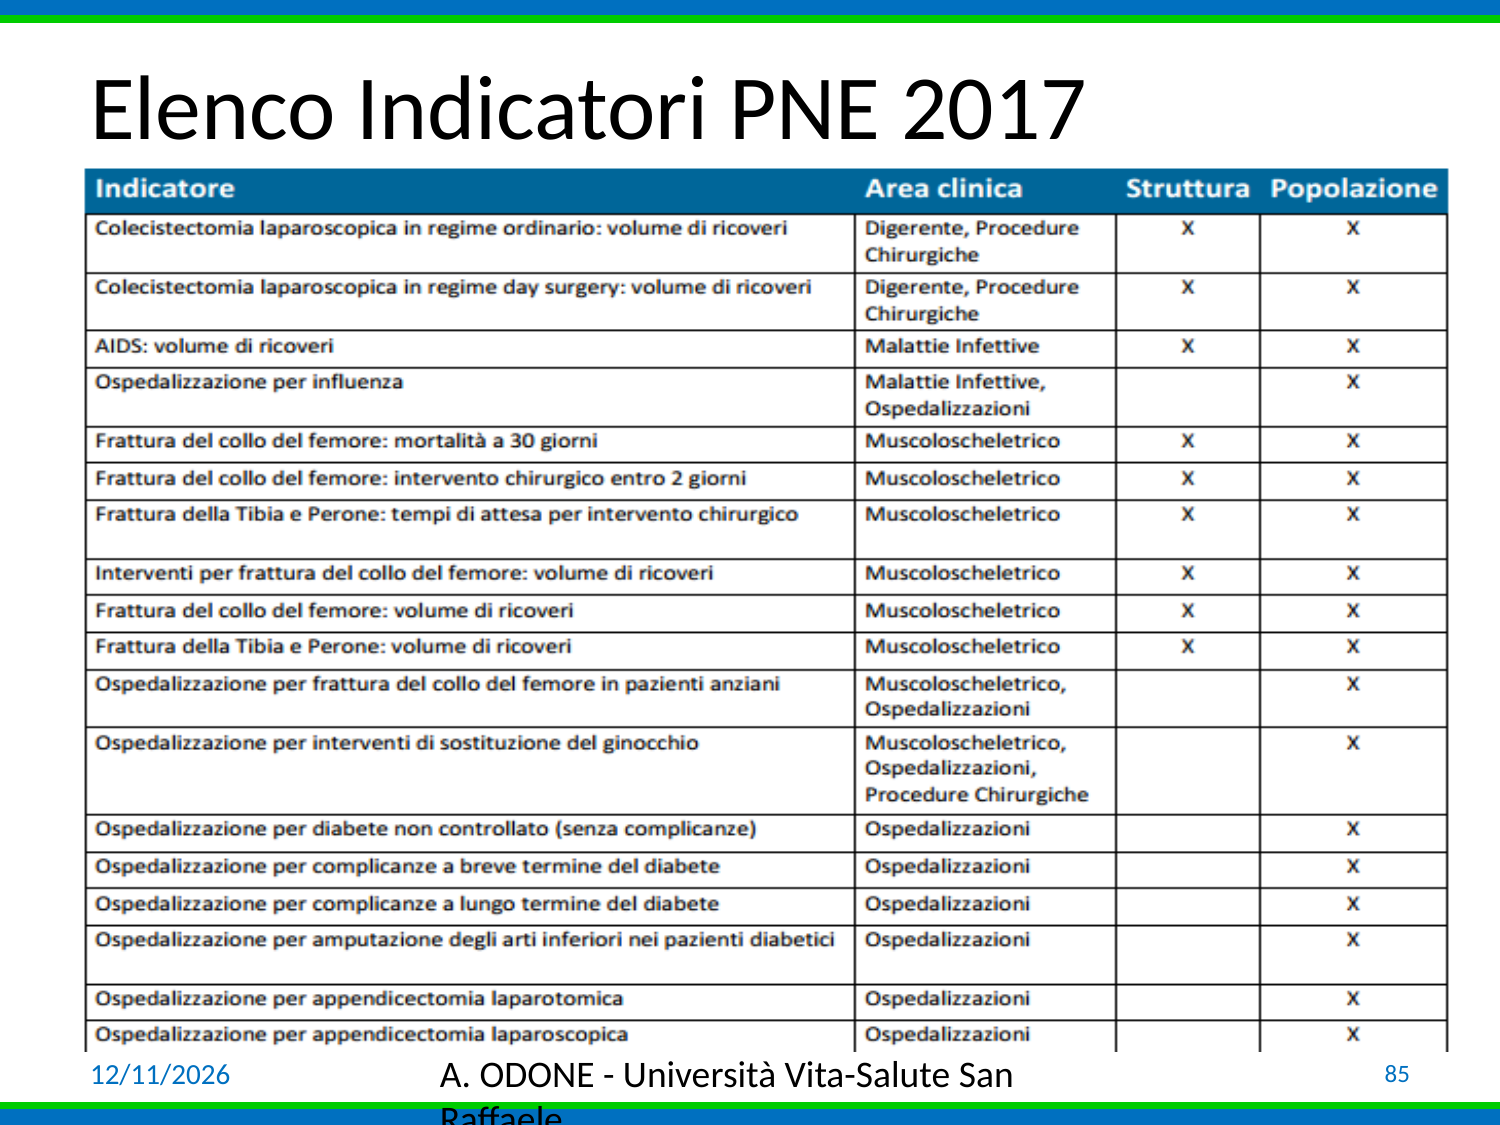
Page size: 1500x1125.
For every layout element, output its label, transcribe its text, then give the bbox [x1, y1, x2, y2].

picture [74, 160, 1459, 1052]
title Elenco Indicatori PNE 2017 [75, 8, 1425, 159]
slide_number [75, 1060, 425, 1103]
footer A. ODONE - Università Vita-Salute San Raffaele [425, 1060, 1074, 1103]
slide_number 85 [1074, 1060, 1425, 1103]
